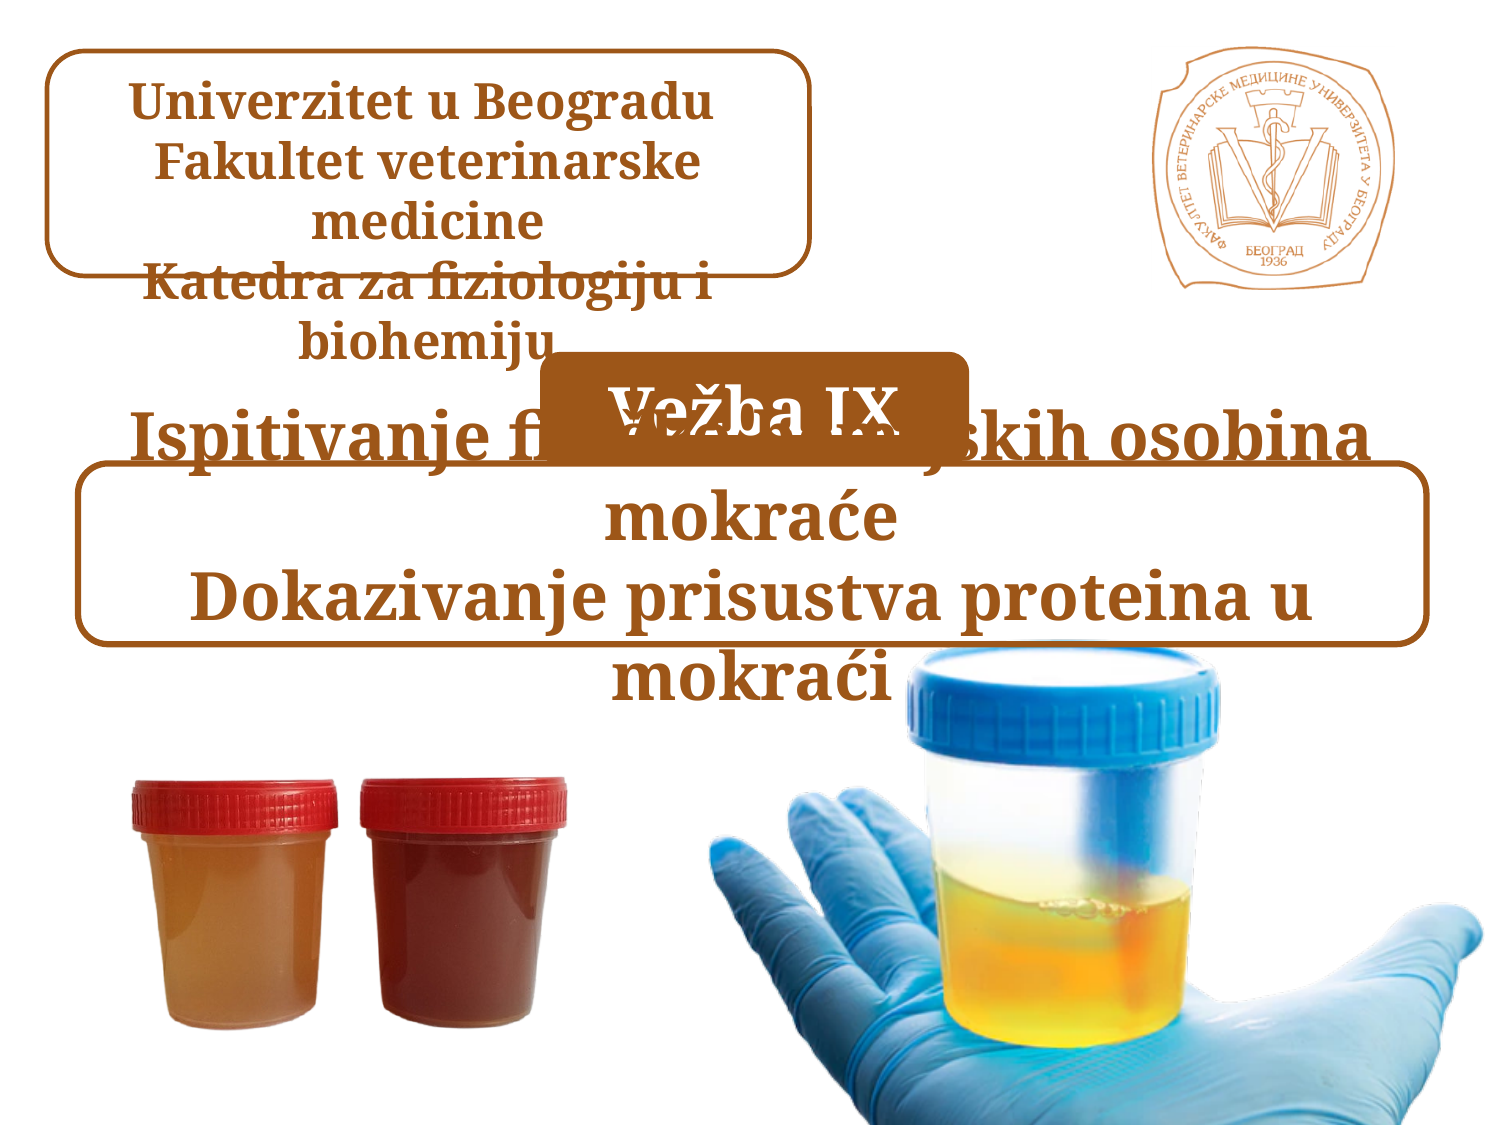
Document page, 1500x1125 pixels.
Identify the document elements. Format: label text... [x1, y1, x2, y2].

text_box Ispitivanje fizičko-hemijskih osobina mokraće Dokazivanje prisustva proteina u mokraći [75, 461, 1429, 647]
text_box Univerzitet u Beogradu Fakultet veterinarske medicine Katedra za fiziologiju i biohemiju [44, 48, 812, 279]
text_box Vežba IX [540, 351, 970, 461]
picture [107, 632, 1500, 1125]
picture [1151, 46, 1395, 290]
